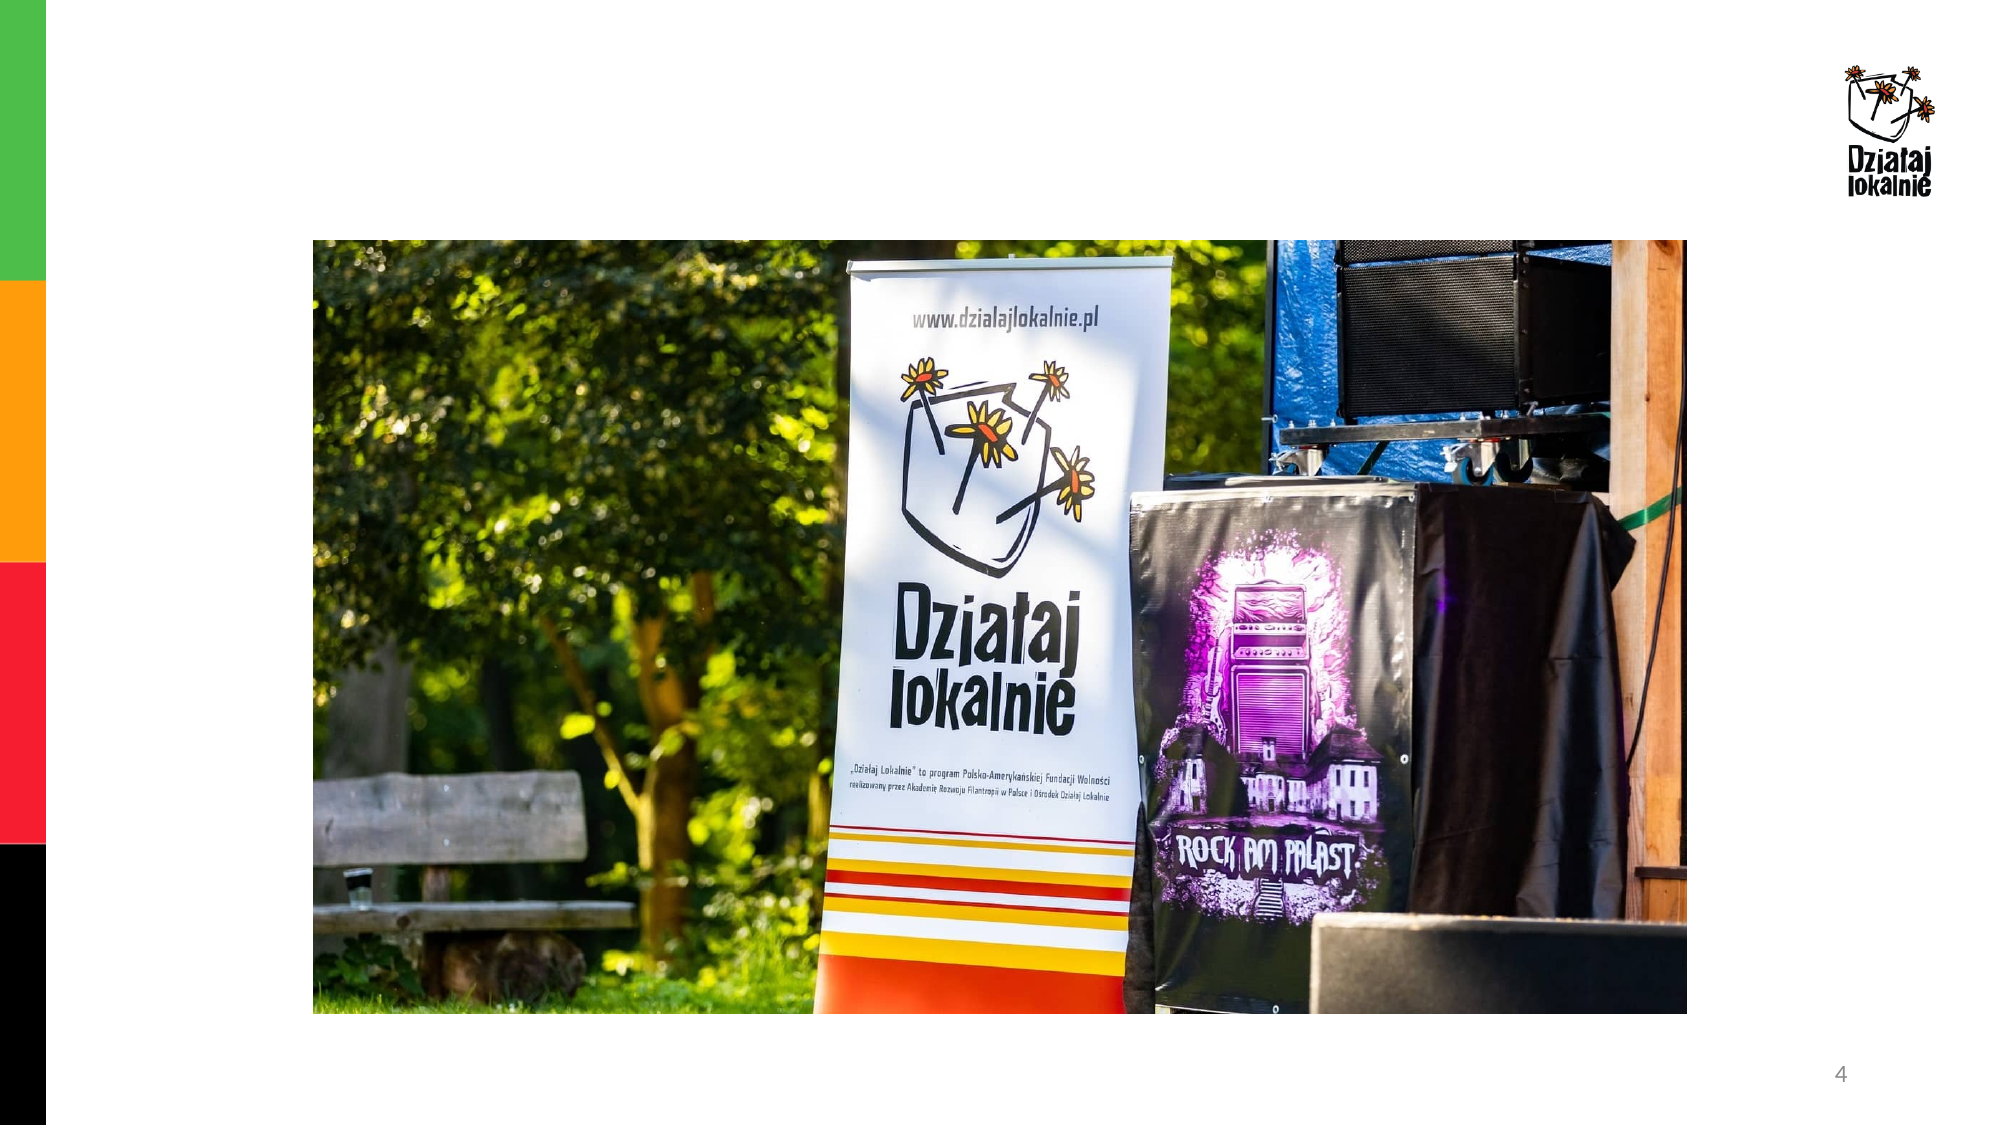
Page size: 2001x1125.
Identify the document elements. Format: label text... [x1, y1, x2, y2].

slide_number 4 [1412, 1042, 1863, 1103]
picture [0, 0, 46, 1125]
picture [1833, 53, 1943, 208]
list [313, 240, 1687, 1014]
